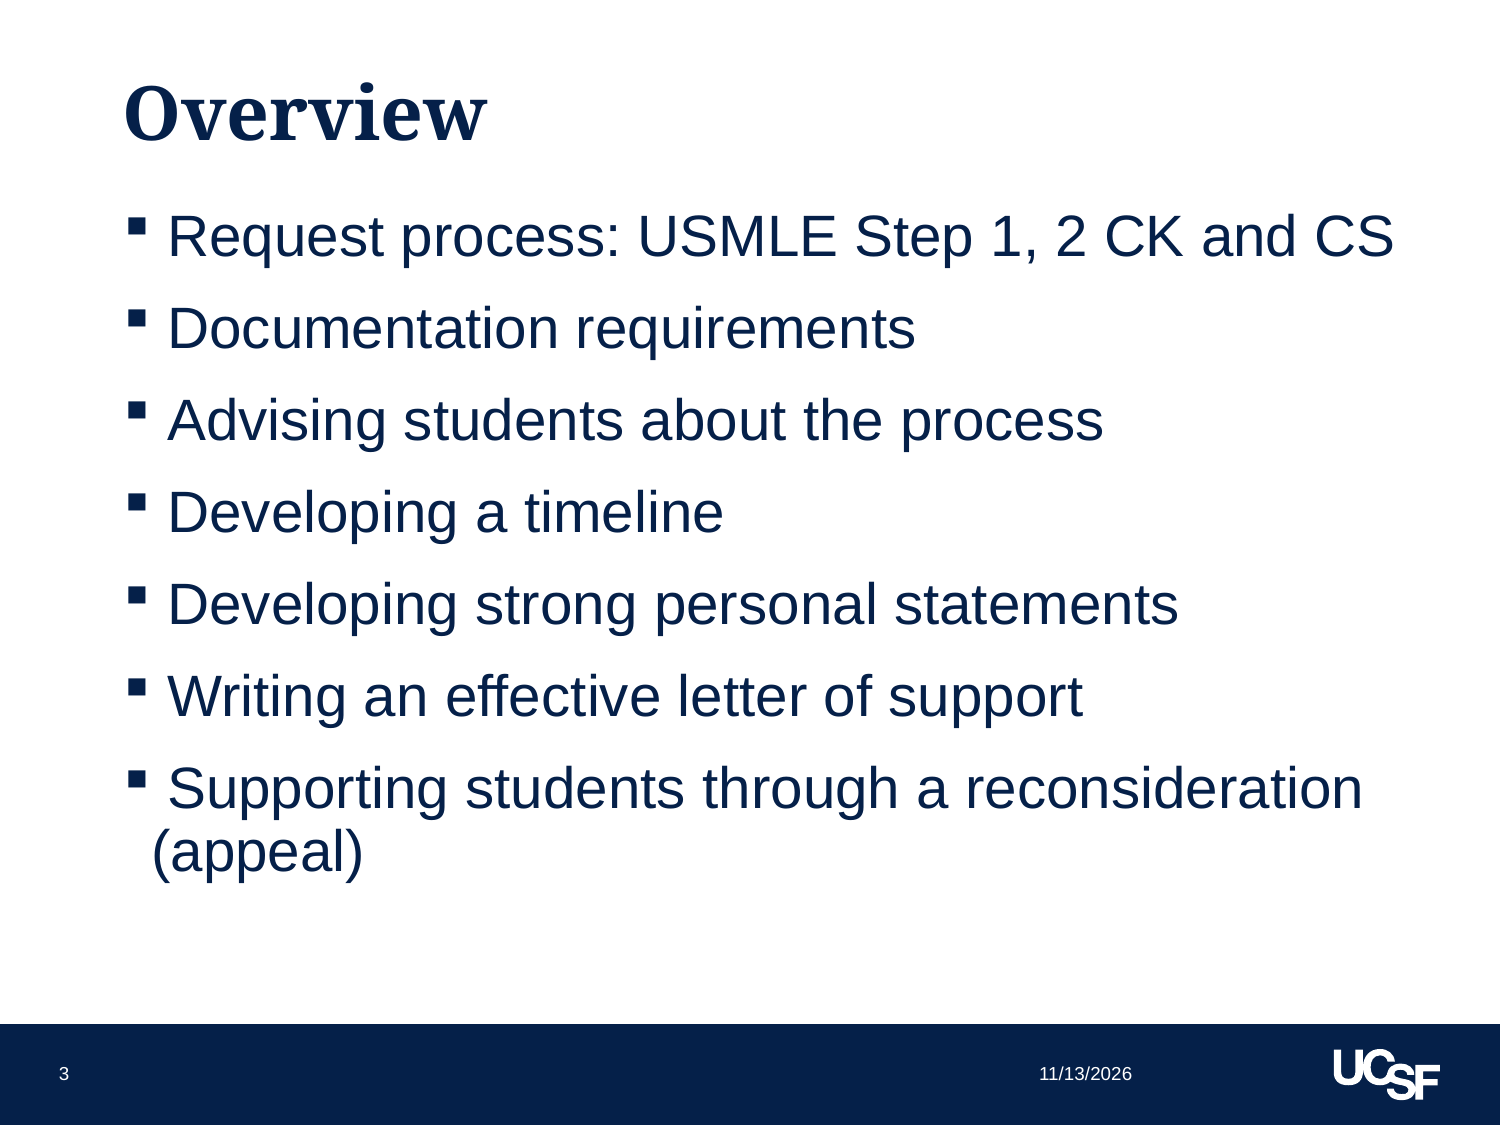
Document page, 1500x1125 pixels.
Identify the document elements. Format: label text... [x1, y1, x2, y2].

list Request process: USMLE Step 1, 2 CK and CS Documentation requirements Advising students about the process Developing a timeline Developing strong personal statements Writing an effective letter of support Supporting students through a reconsideration (appeal) [108, 198, 1475, 978]
title Overview [107, 71, 1435, 167]
slide_number 3 [58, 1058, 100, 1085]
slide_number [1039, 1058, 1192, 1084]
